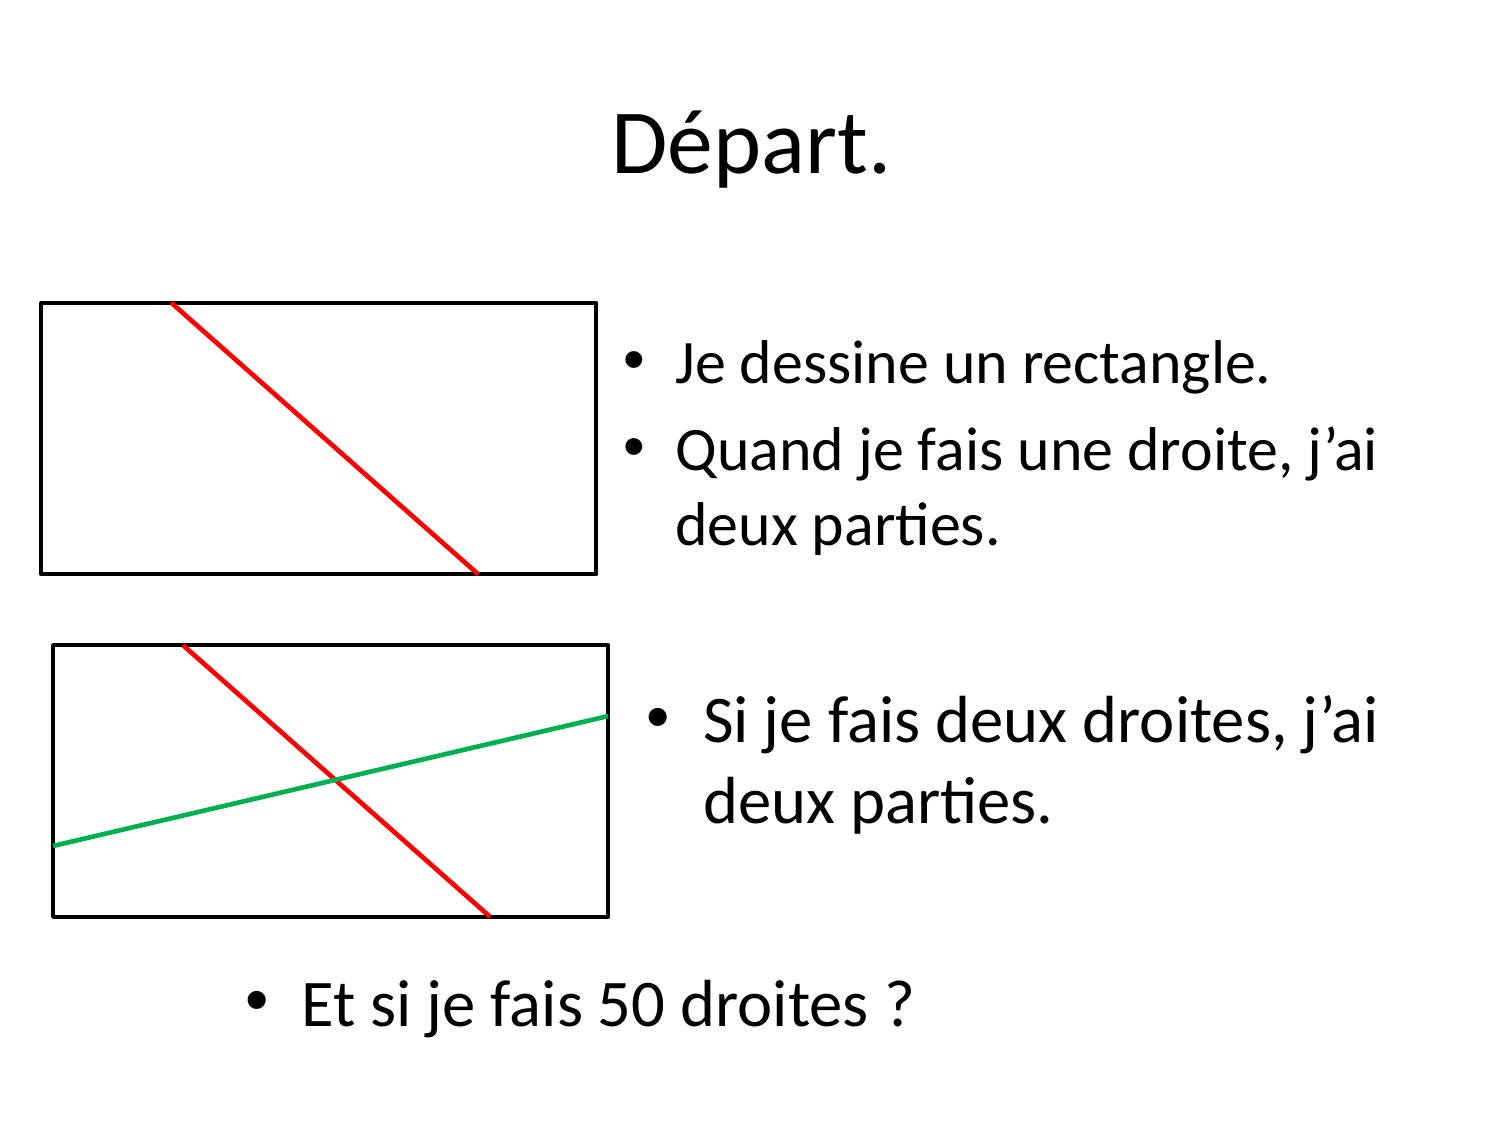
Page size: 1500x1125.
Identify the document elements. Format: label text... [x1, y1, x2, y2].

text_box [494, 852, 610, 919]
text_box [182, 855, 491, 918]
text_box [182, 644, 491, 714]
list Je dessine un rectangle. Quand je fais une droite, j’ai deux parties. [608, 314, 1425, 568]
text_box [39, 301, 171, 576]
text_box Si je fais deux droites, j’ai deux parties. [631, 668, 1449, 858]
text_box Et si je fais 50 droites ? [230, 952, 1376, 1080]
title Départ. [76, 42, 1427, 231]
text_box [476, 301, 598, 576]
text_box [488, 643, 610, 716]
text_box [51, 643, 183, 715]
text_box [51, 853, 177, 919]
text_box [170, 302, 479, 575]
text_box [52, 715, 609, 847]
